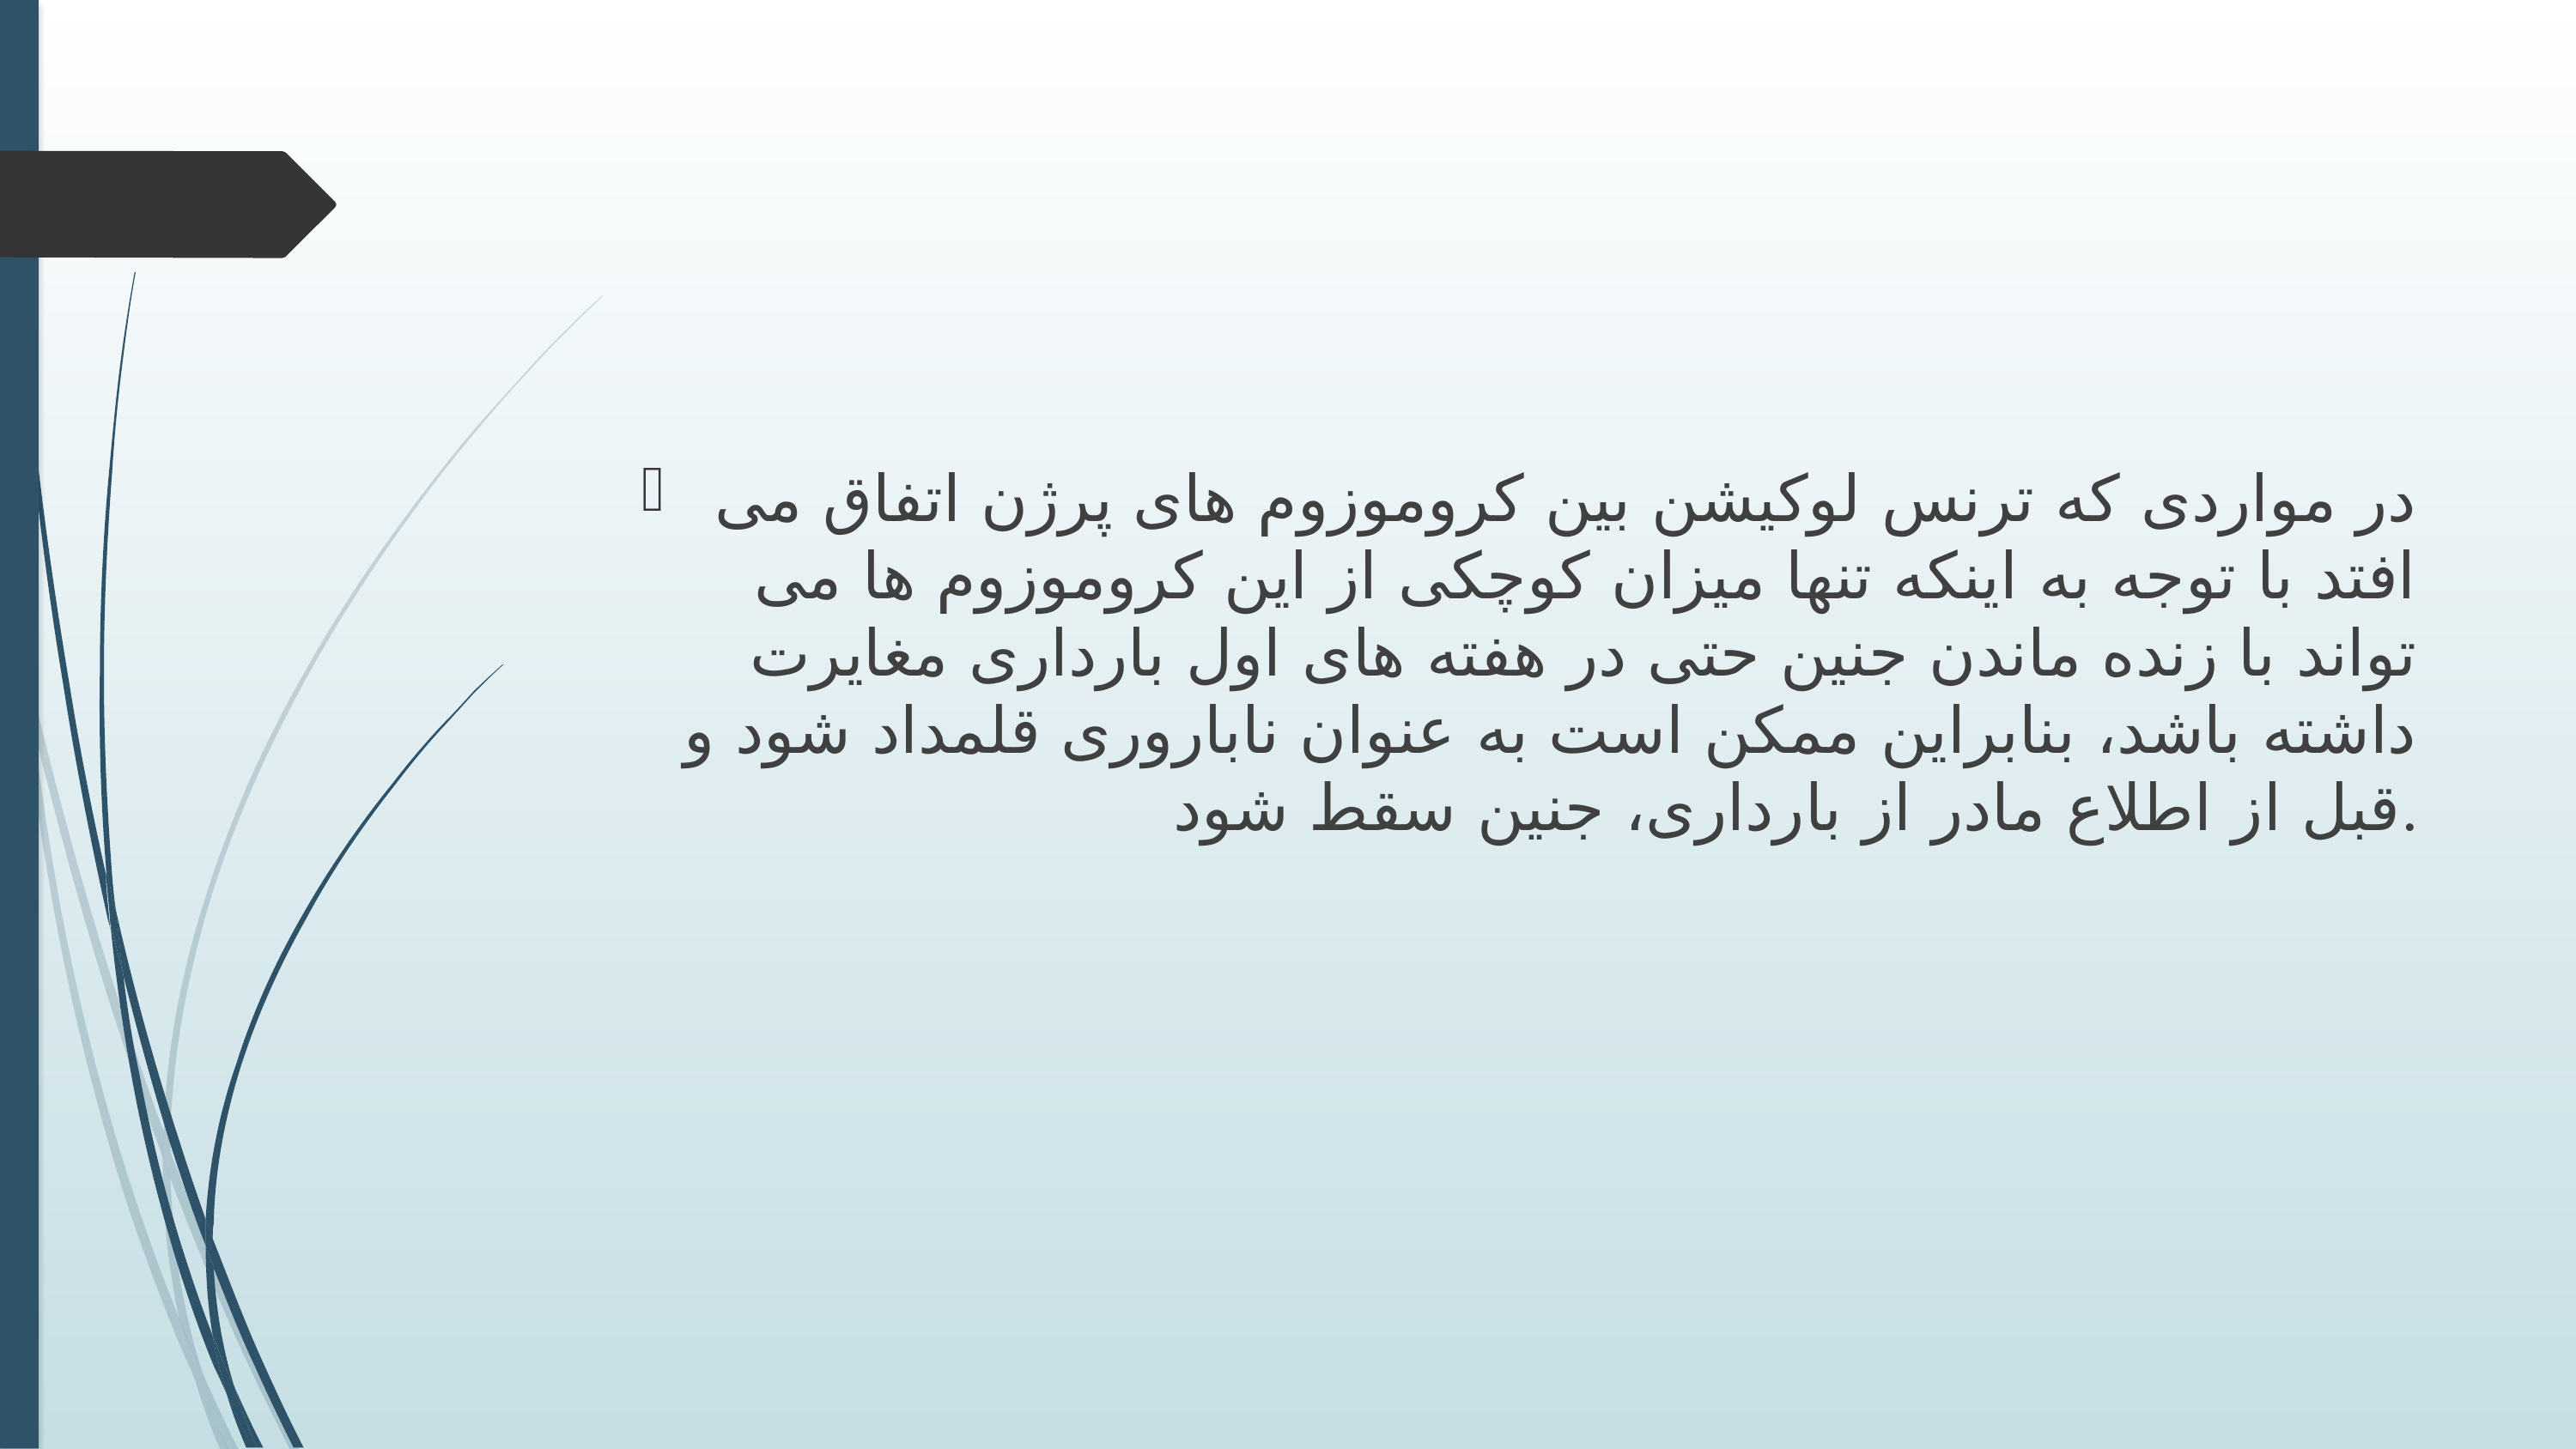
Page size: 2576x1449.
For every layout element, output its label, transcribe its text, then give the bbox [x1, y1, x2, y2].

list در مواردی که ترنس لوکیشن بین کروموزوم های پرژن اتفاق می افتد با توجه به اینکه تنها میزان کوچکی از این کروموزوم ها می تواند با زنده ماندن جنین حتی در هفته های اول بارداری مغایرت داشته باشد، بنابراین ممکن است به عنوان ناباروری قلمداد شود و قبل از اطلاع مادر از بارداری، جنین سقط شود. [547, 451, 2431, 1249]
